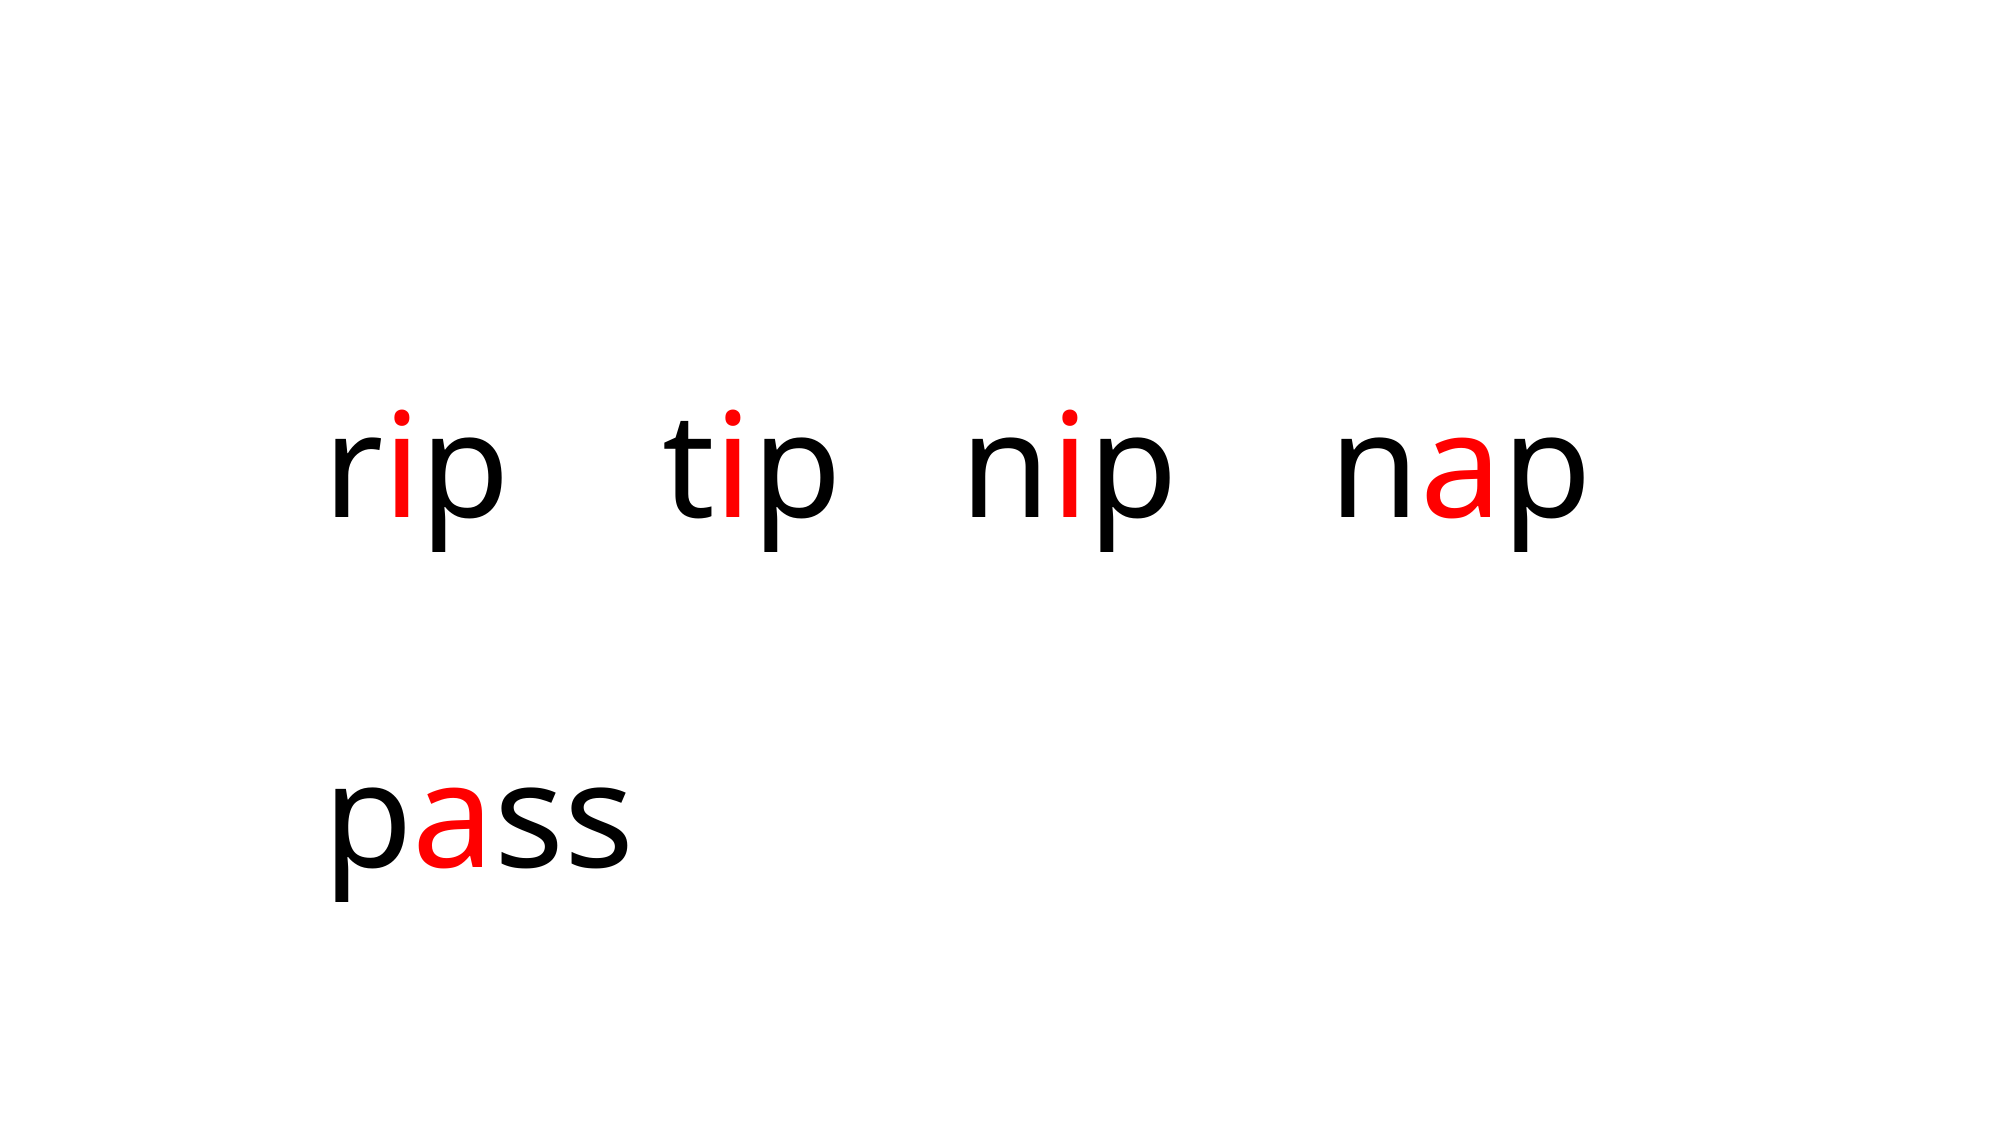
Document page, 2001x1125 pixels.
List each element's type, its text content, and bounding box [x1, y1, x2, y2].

text_box rip tip nip nap pass [270, 14, 1739, 1125]
